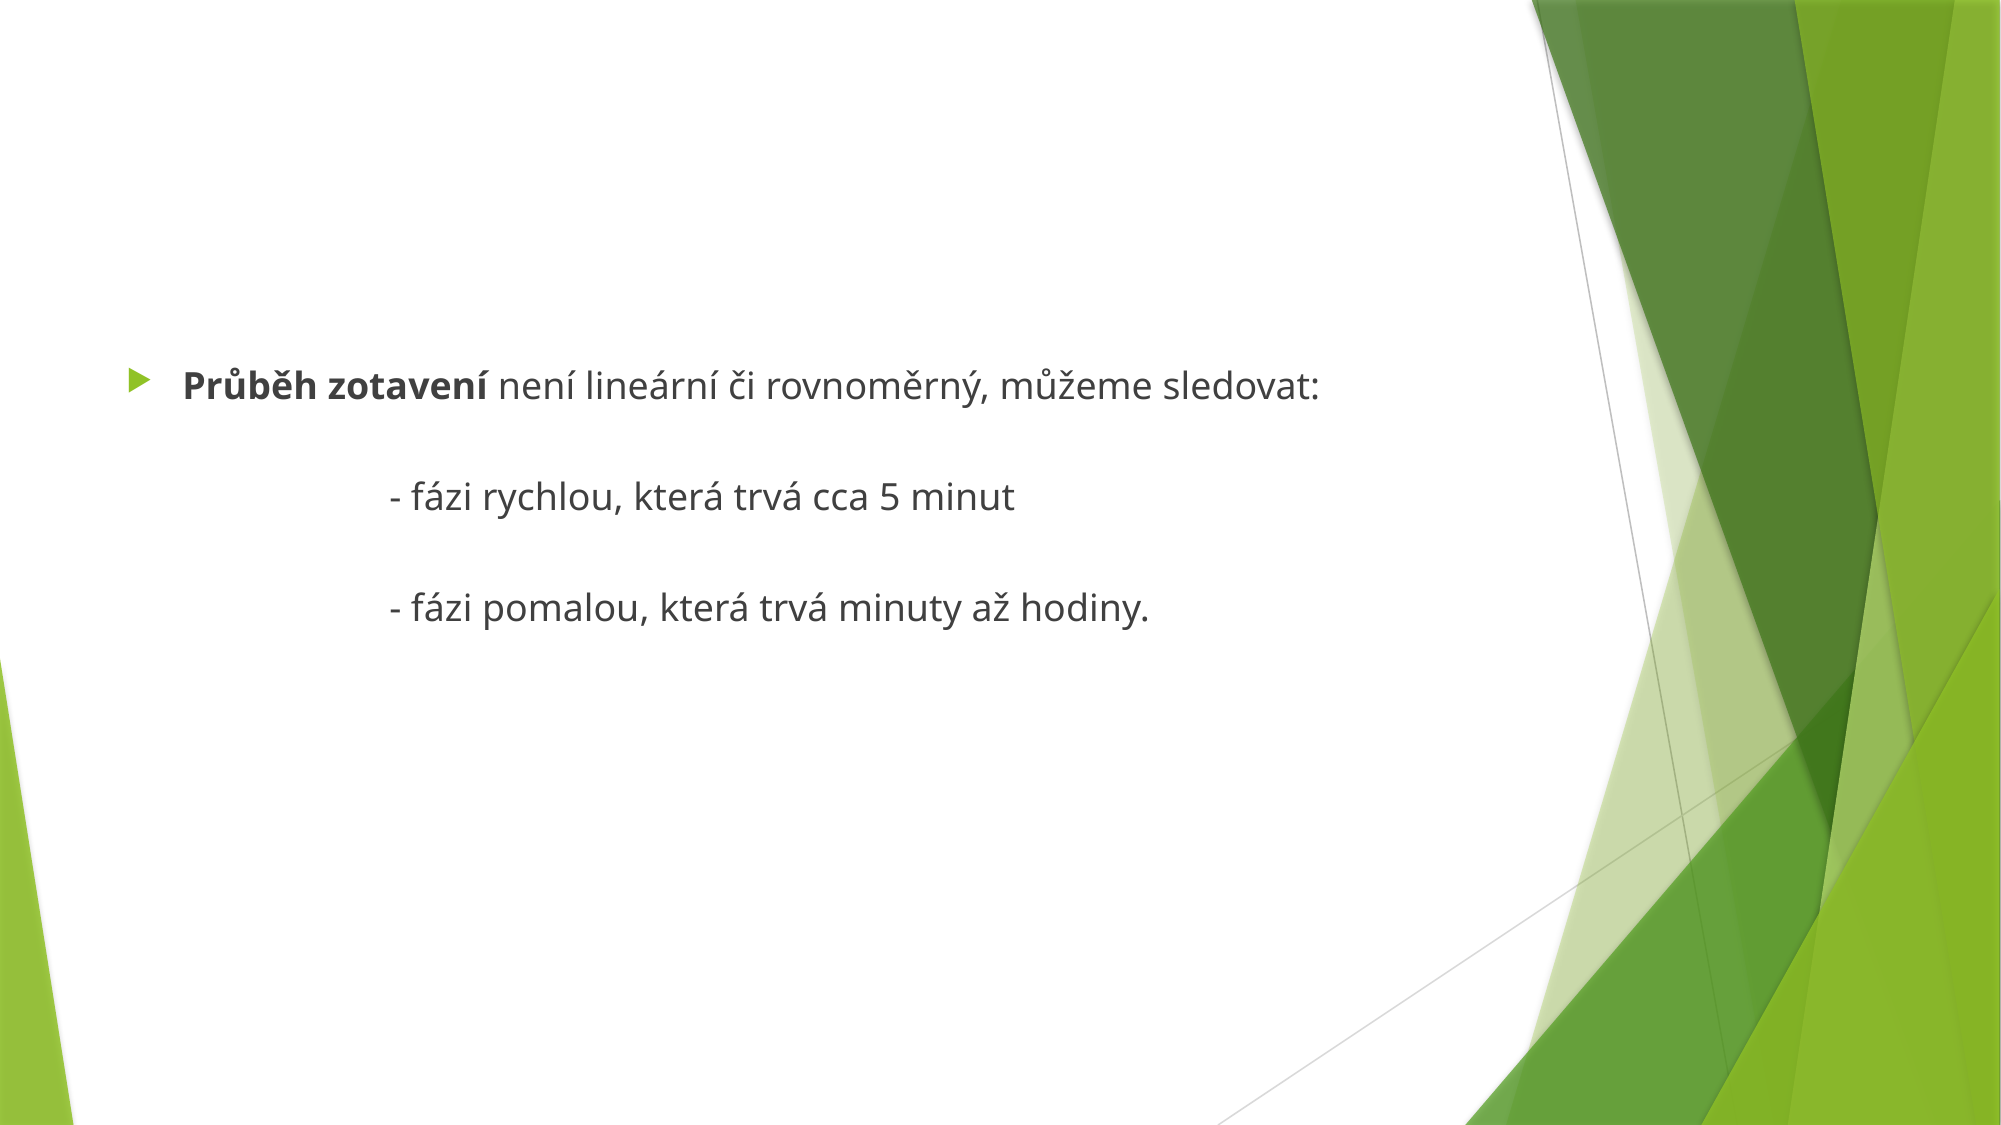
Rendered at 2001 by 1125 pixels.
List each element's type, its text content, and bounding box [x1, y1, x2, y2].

list Průběh zotavení není lineární či rovnoměrný, můžeme sledovat: - fázi rychlou, která trvá cca 5 minut - fázi pomalou, která trvá minuty až hodiny. [111, 354, 1522, 992]
